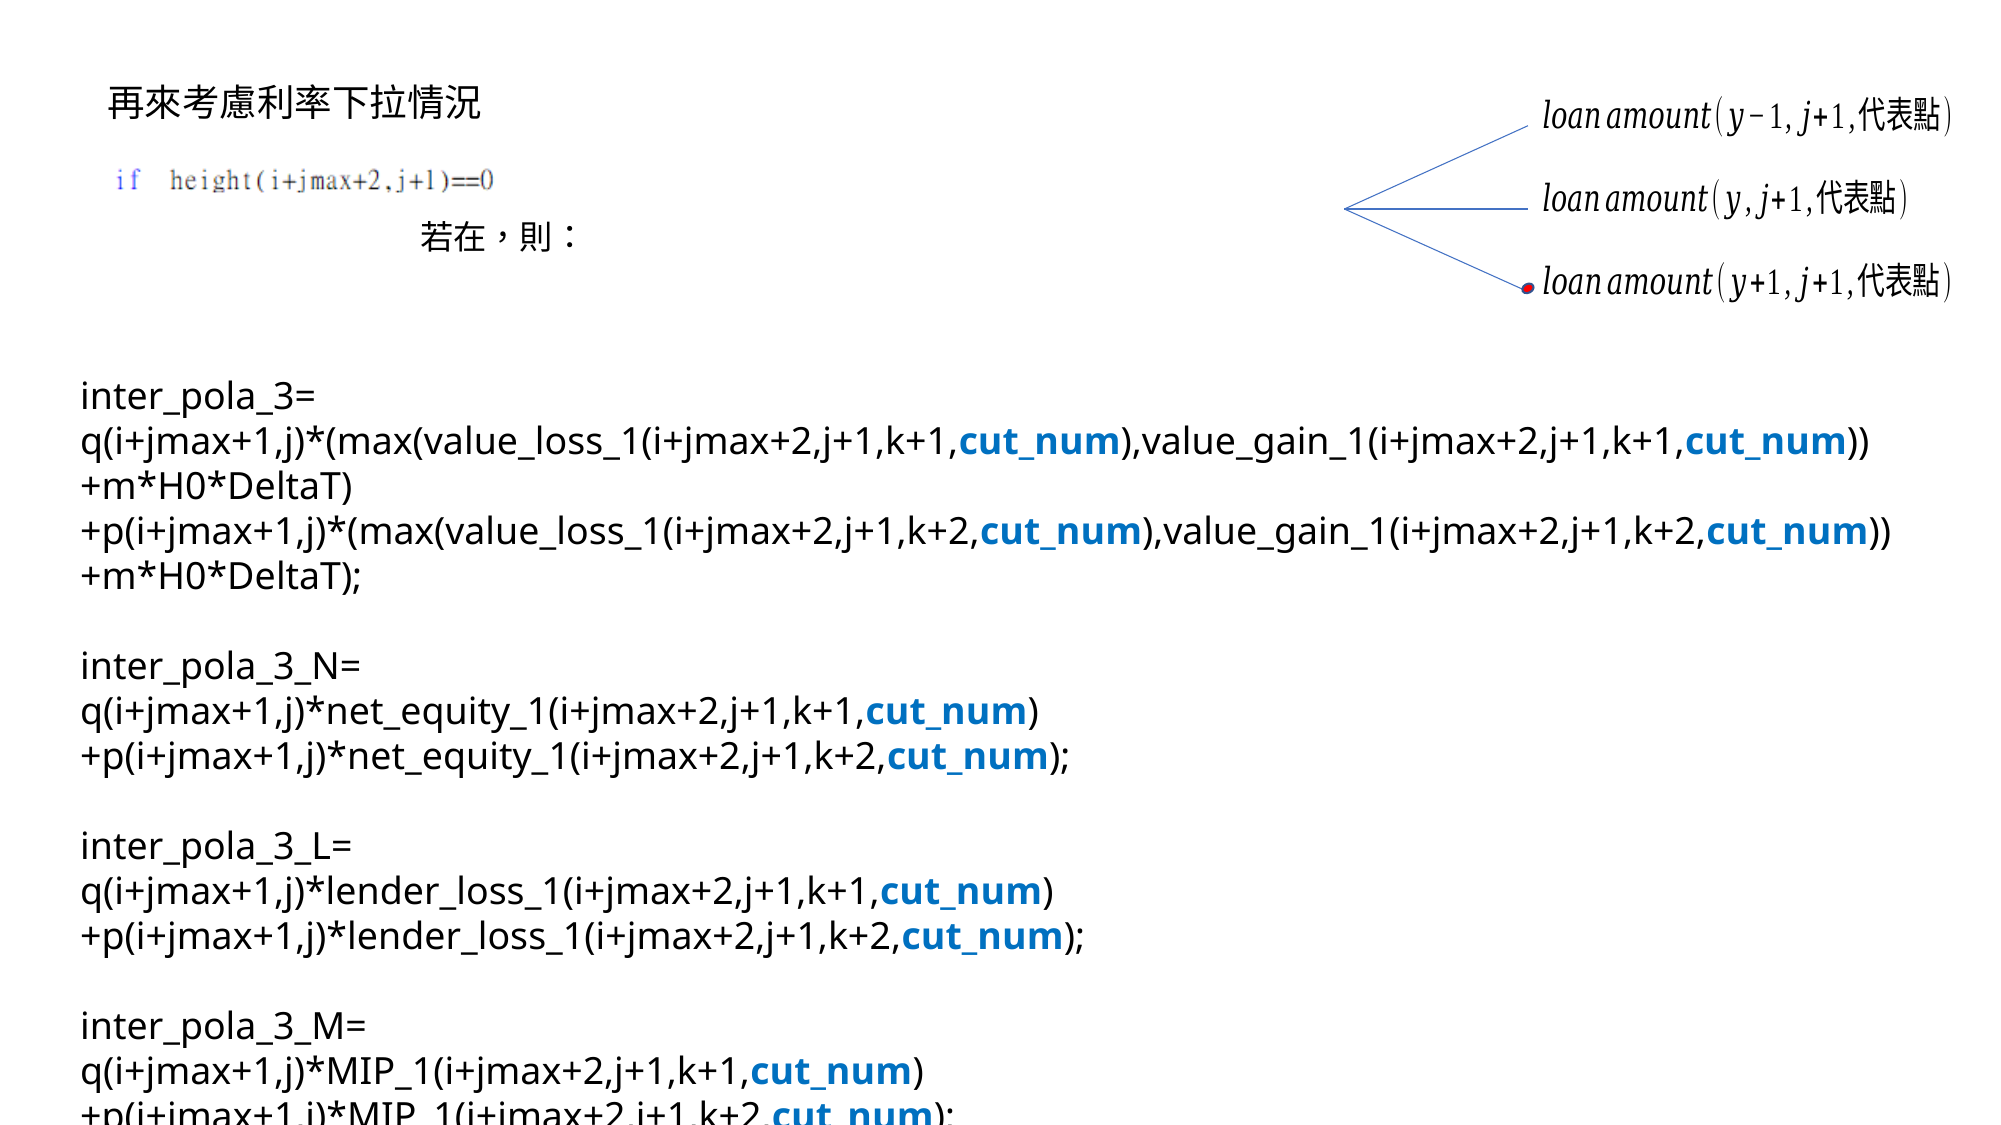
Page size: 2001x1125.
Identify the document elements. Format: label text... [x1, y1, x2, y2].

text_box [1344, 125, 1528, 208]
text_box 再來考慮利率下拉情況 [92, 71, 498, 132]
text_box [1344, 210, 1528, 292]
text_box inter_pola_3= q(i+jmax+1,j)*(max(value_loss_1(i+jmax+2,j+1,k+1,cut_num),value_gain_1(i+jmax+2,j+1,k+1,cut_num))+m*H0*DeltaT) +p(i+jmax+1,j)*(max(value_loss_1(i+jmax+2,j+1,k+2,cut_num),value_gain_1(i+jmax+2,j+1,k+2,cut_num))+m*H0*DeltaT); inter_pola_3_N= q(i+jmax+1,j)*net_equity_1(i+jmax+2,j+1,k+1,cut_num) +p(i+jmax+1,j)*net_equity_1(i+jmax+2,j+1,k+2,cut_num); inter_pola_3_L= q(i+jmax+1,j)*lender_loss_1(i+jmax+2,j+1,k+1,cut_num) +p(i+jmax+1,j)*lender_loss_1(i+jmax+2,j+1,k+2,cut_num); inter_pola_3_M= q(i+jmax+1,j)*MIP_1(i+jmax+2,j+1,k+1,cut_num) +p(i+jmax+1,j)*MIP_1(i+jmax+2,j+1,k+2,cut_num); [65, 364, 1937, 1125]
text_box [1522, 282, 1535, 295]
picture [106, 153, 507, 200]
